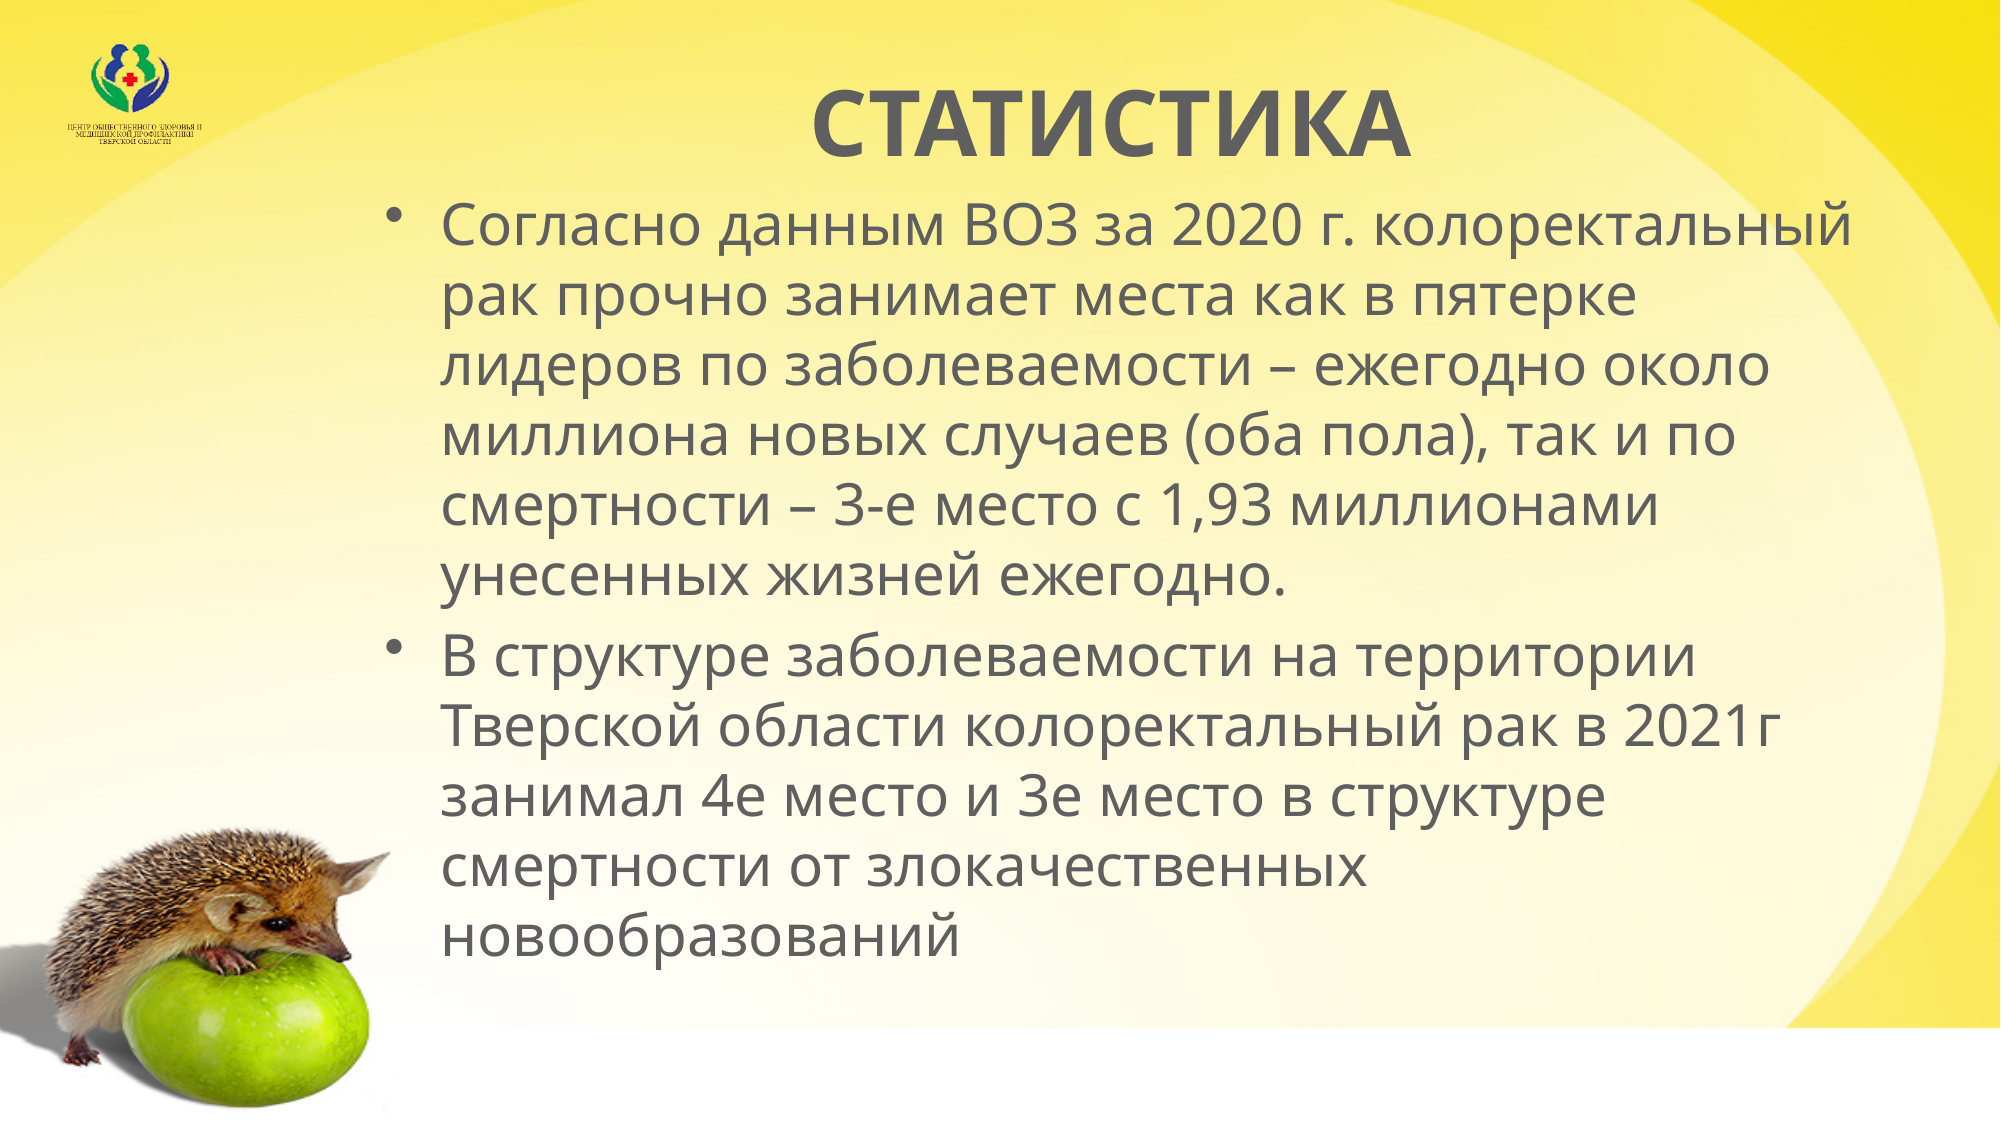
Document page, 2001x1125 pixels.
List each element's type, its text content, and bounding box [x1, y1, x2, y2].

title СТАТИСТИКА [794, 42, 1795, 179]
picture [0, 0, 2001, 1125]
list Согласно данным ВОЗ за 2020 г. колоректальный рак прочно занимает места как в пятерке лидеров по заболеваемости – ежегодно около миллиона новых случаев (оба пола), так и по смертности – 3-е место с 1,93 миллионами унесенных жизней ежегодно. В структуре заболеваемости на территории Тверской области колоректальный рак в 2021г занимал 4е место и 3е место в структуре смертности от злокачественных новообразований [369, 179, 1909, 946]
